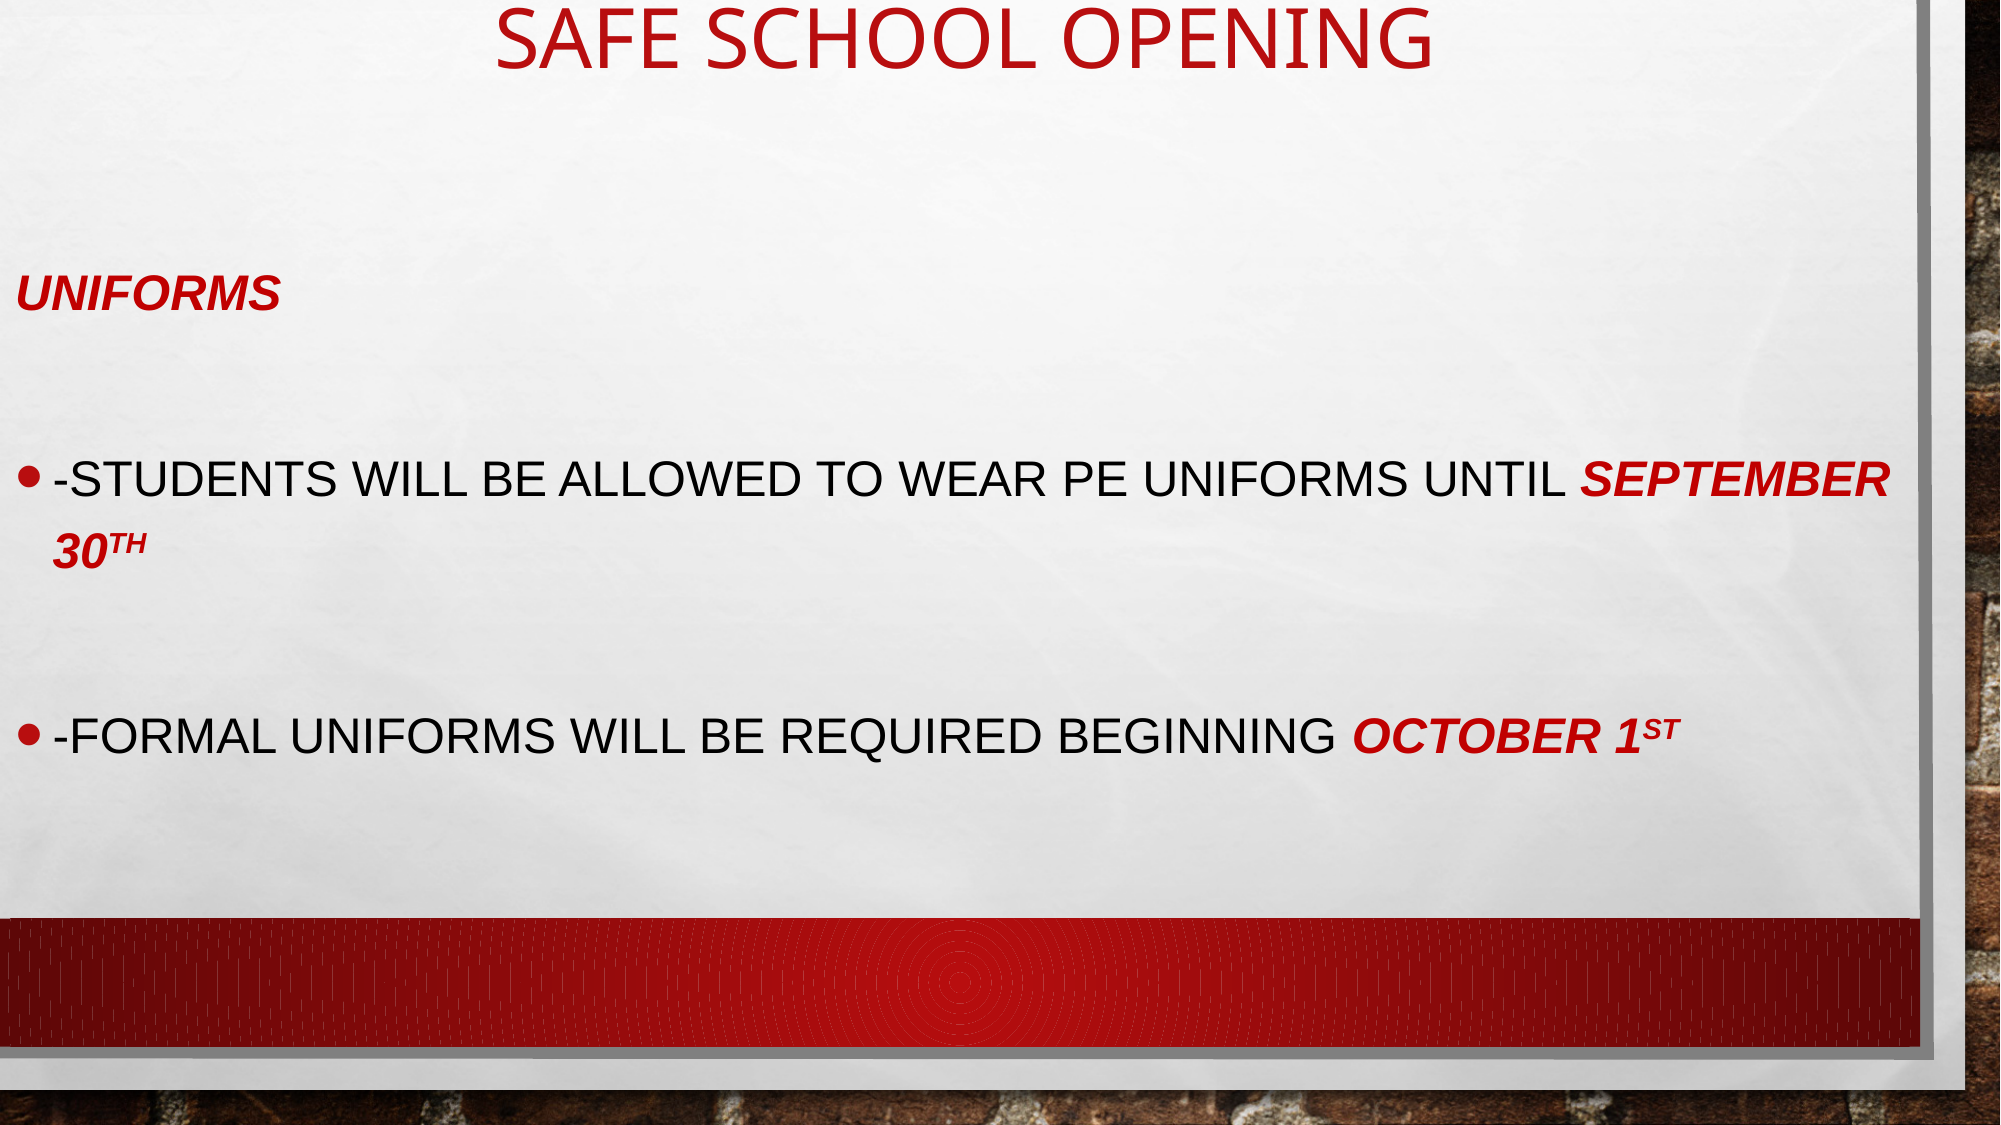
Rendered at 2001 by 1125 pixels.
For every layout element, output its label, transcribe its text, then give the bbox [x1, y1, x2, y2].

title SAFE SCHOOL OPENING [112, 0, 1818, 32]
picture [0, 0, 2000, 1125]
list UNIFORMS -STUDENTS WILL BE ALLOWED TO WEAR PE UNIFORMS UNTIL SEPTEMBER 30TH -FORMAL UNIFORMS WILL BE REQUIRED BEGINNING OCTOBER 1ST [0, 32, 1959, 971]
